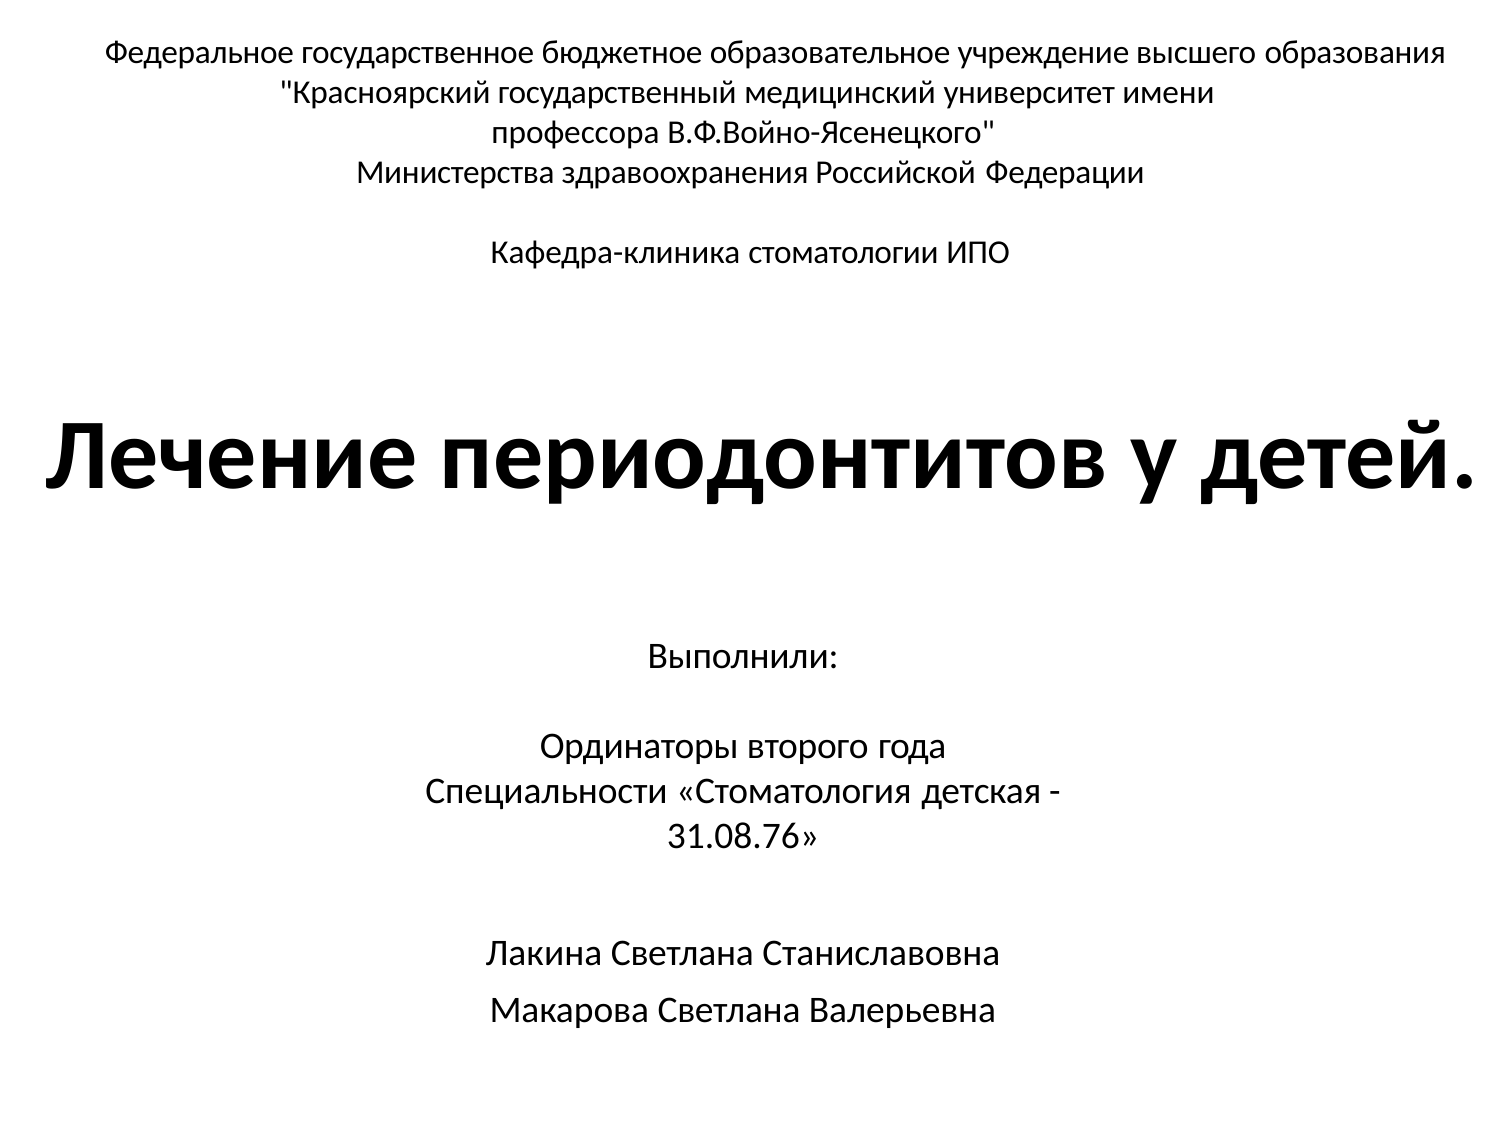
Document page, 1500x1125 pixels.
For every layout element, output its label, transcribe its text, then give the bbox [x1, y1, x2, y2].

text_box Федеральное государственное бюджетное образовательное учреждение высшего образования "Красноярский государственный медицинский университет имени профессора В.Ф.Войно-Ясенецкого" Министерства здравоохранения Российской Федерации Кафедра-клиника стоматологии ИПО [24, 33, 1475, 270]
text_box Выполнили: Ординаторы второго года Специальности «Стоматология детская - 31.08.76» Лакина Светлана Станиславовна Макарова Светлана Валерьевна [367, 624, 1118, 1038]
text_box Лечение периодонтитов у детей. [24, 381, 1500, 516]
